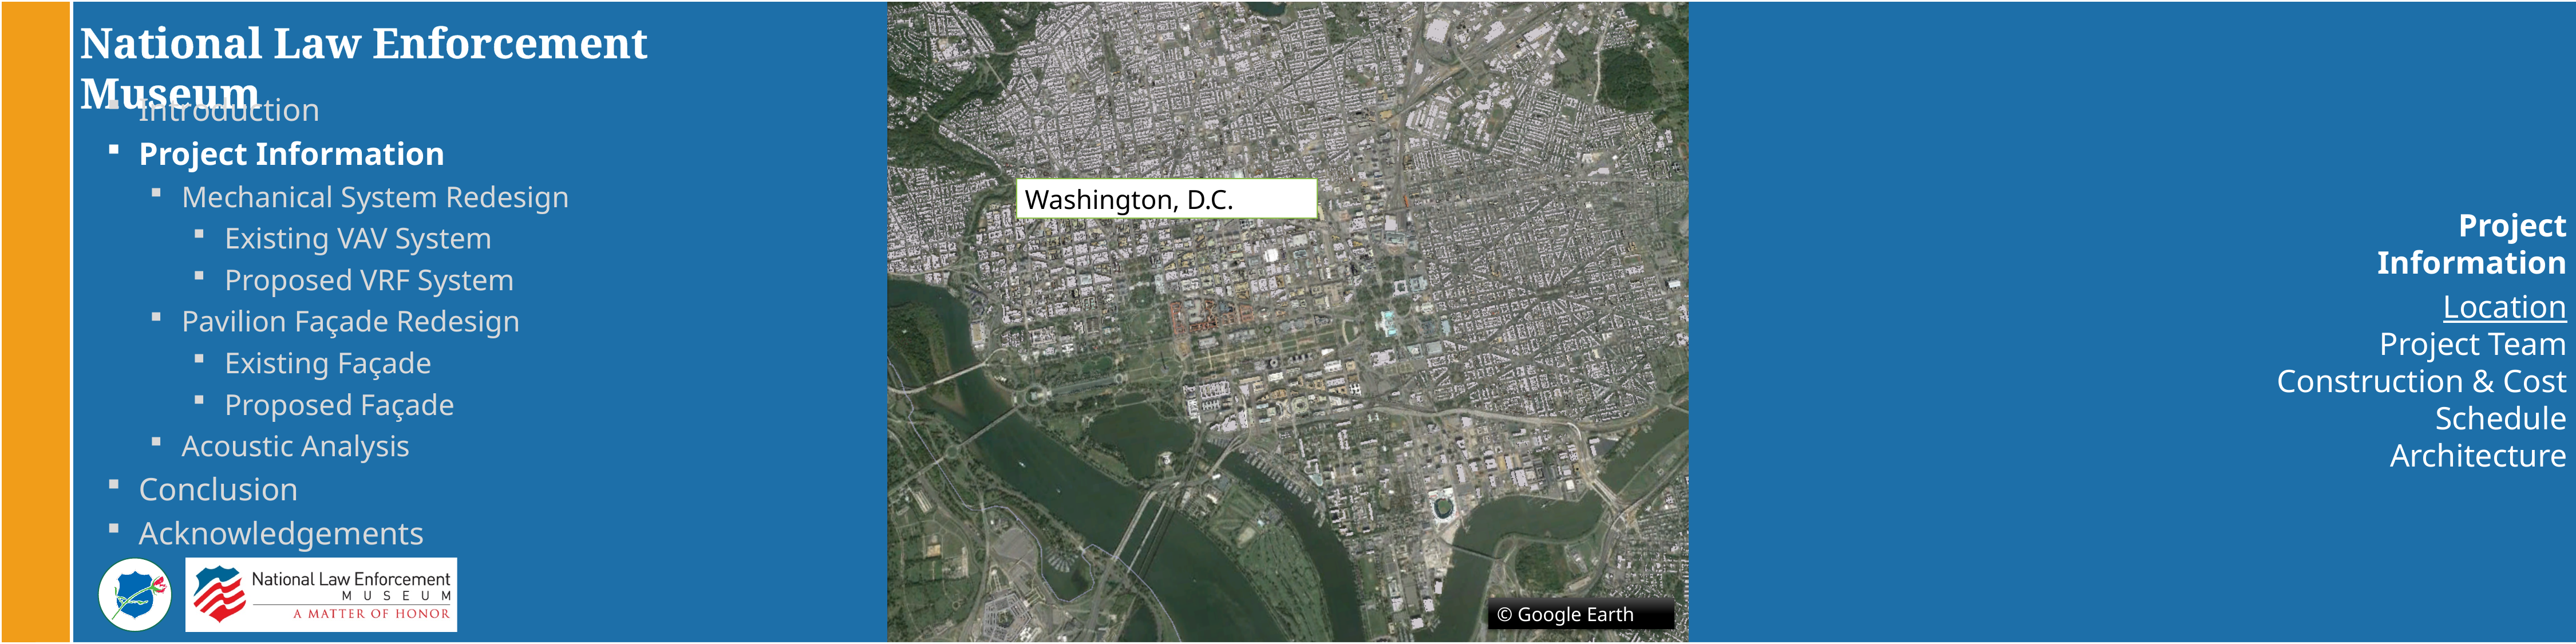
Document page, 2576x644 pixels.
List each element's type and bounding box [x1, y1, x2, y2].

text_box [98, 558, 172, 632]
picture [185, 558, 457, 632]
text_box [0, 0, 2576, 644]
